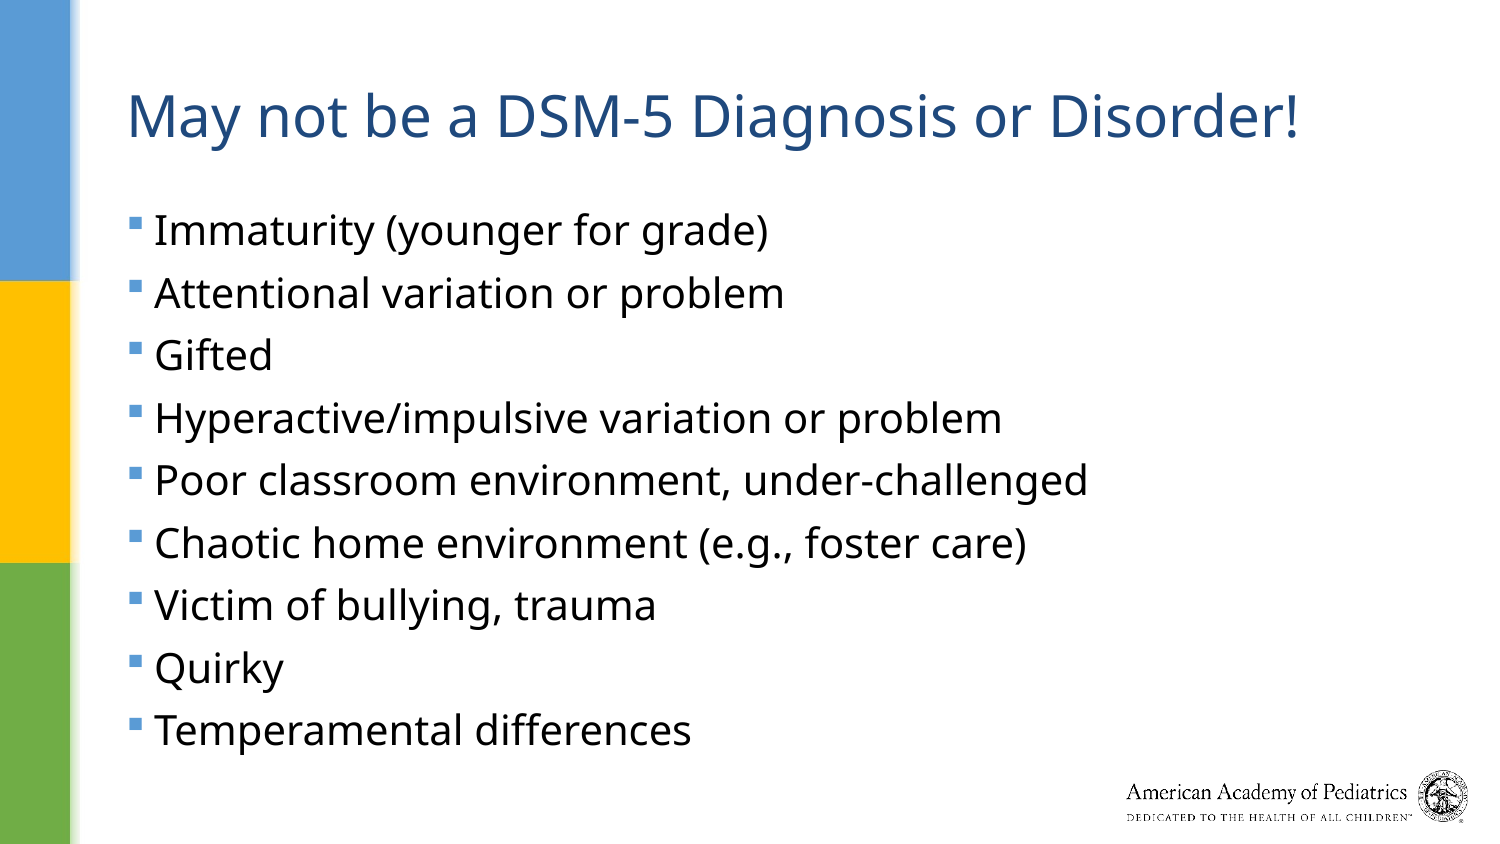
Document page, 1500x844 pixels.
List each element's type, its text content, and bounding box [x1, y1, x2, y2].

list Immaturity (younger for grade) Attentional variation or problem Gifted Hyperactive/impulsive variation or problem Poor classroom environment, under-challenged Chaotic home environment (e.g., foster care) Victim of bullying, trauma Quirky Temperamental differences [111, 188, 1449, 775]
title May not be a DSM-5 Diagnosis or Disorder! [111, 64, 1449, 159]
picture [0, 0, 1500, 844]
